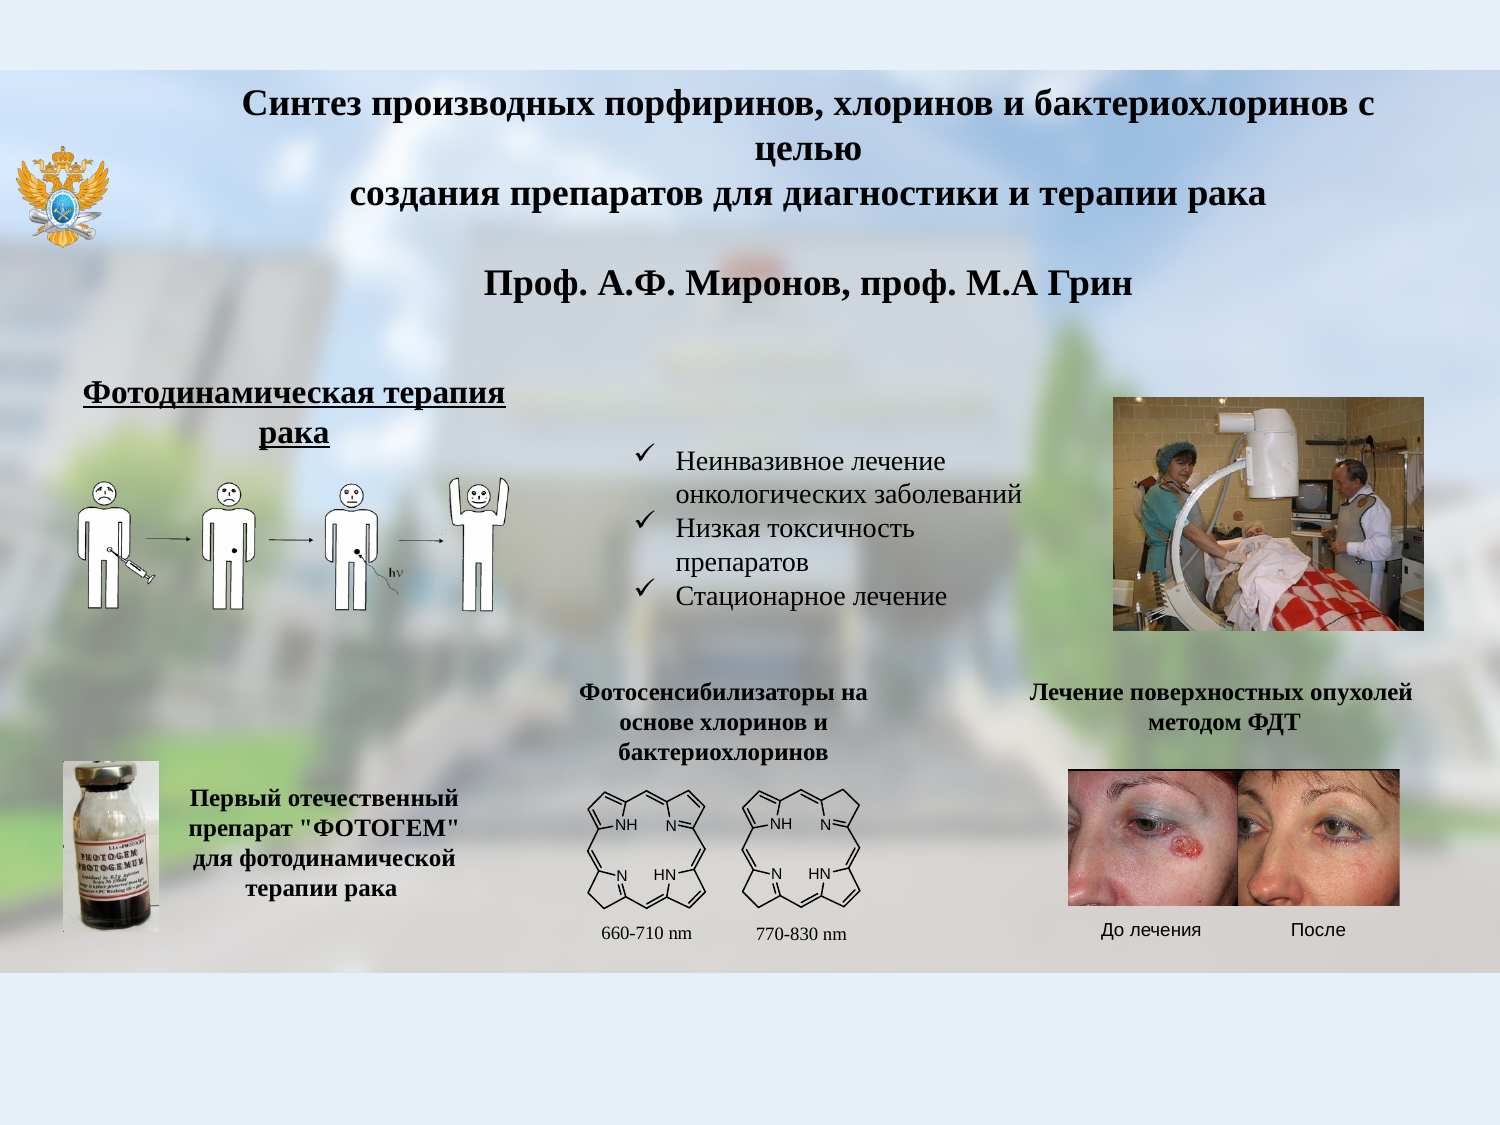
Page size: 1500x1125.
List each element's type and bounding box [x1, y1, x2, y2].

text_box [583, 784, 865, 948]
picture [0, 70, 1500, 973]
